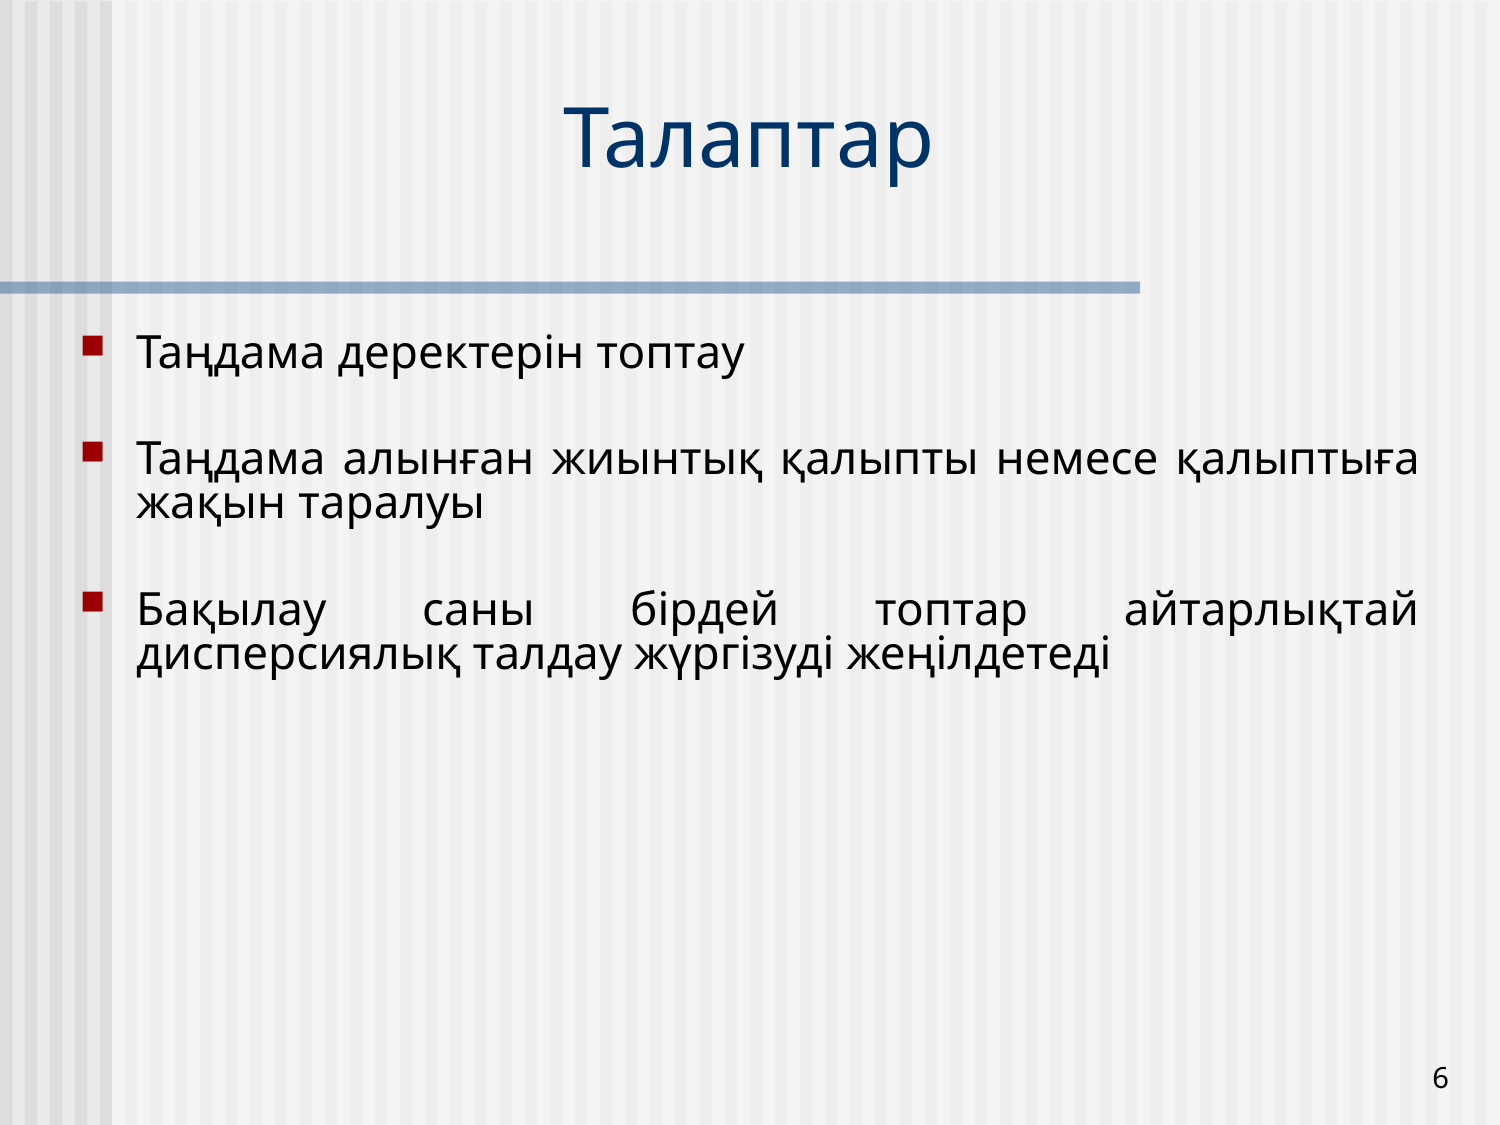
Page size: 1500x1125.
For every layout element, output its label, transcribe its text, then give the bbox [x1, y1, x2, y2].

title Талаптар [419, 76, 1080, 192]
list Таңдама деректерін топтау Таңдама алынған жиынтық қалыпты немесе қалыптыға жақын таралуы Бақылау саны бірдей топтар айтарлықтай дисперсиялық талдау жүргізуді жеңілдетеді [64, 326, 1436, 1083]
slide_number 6 [1151, 1031, 1465, 1107]
